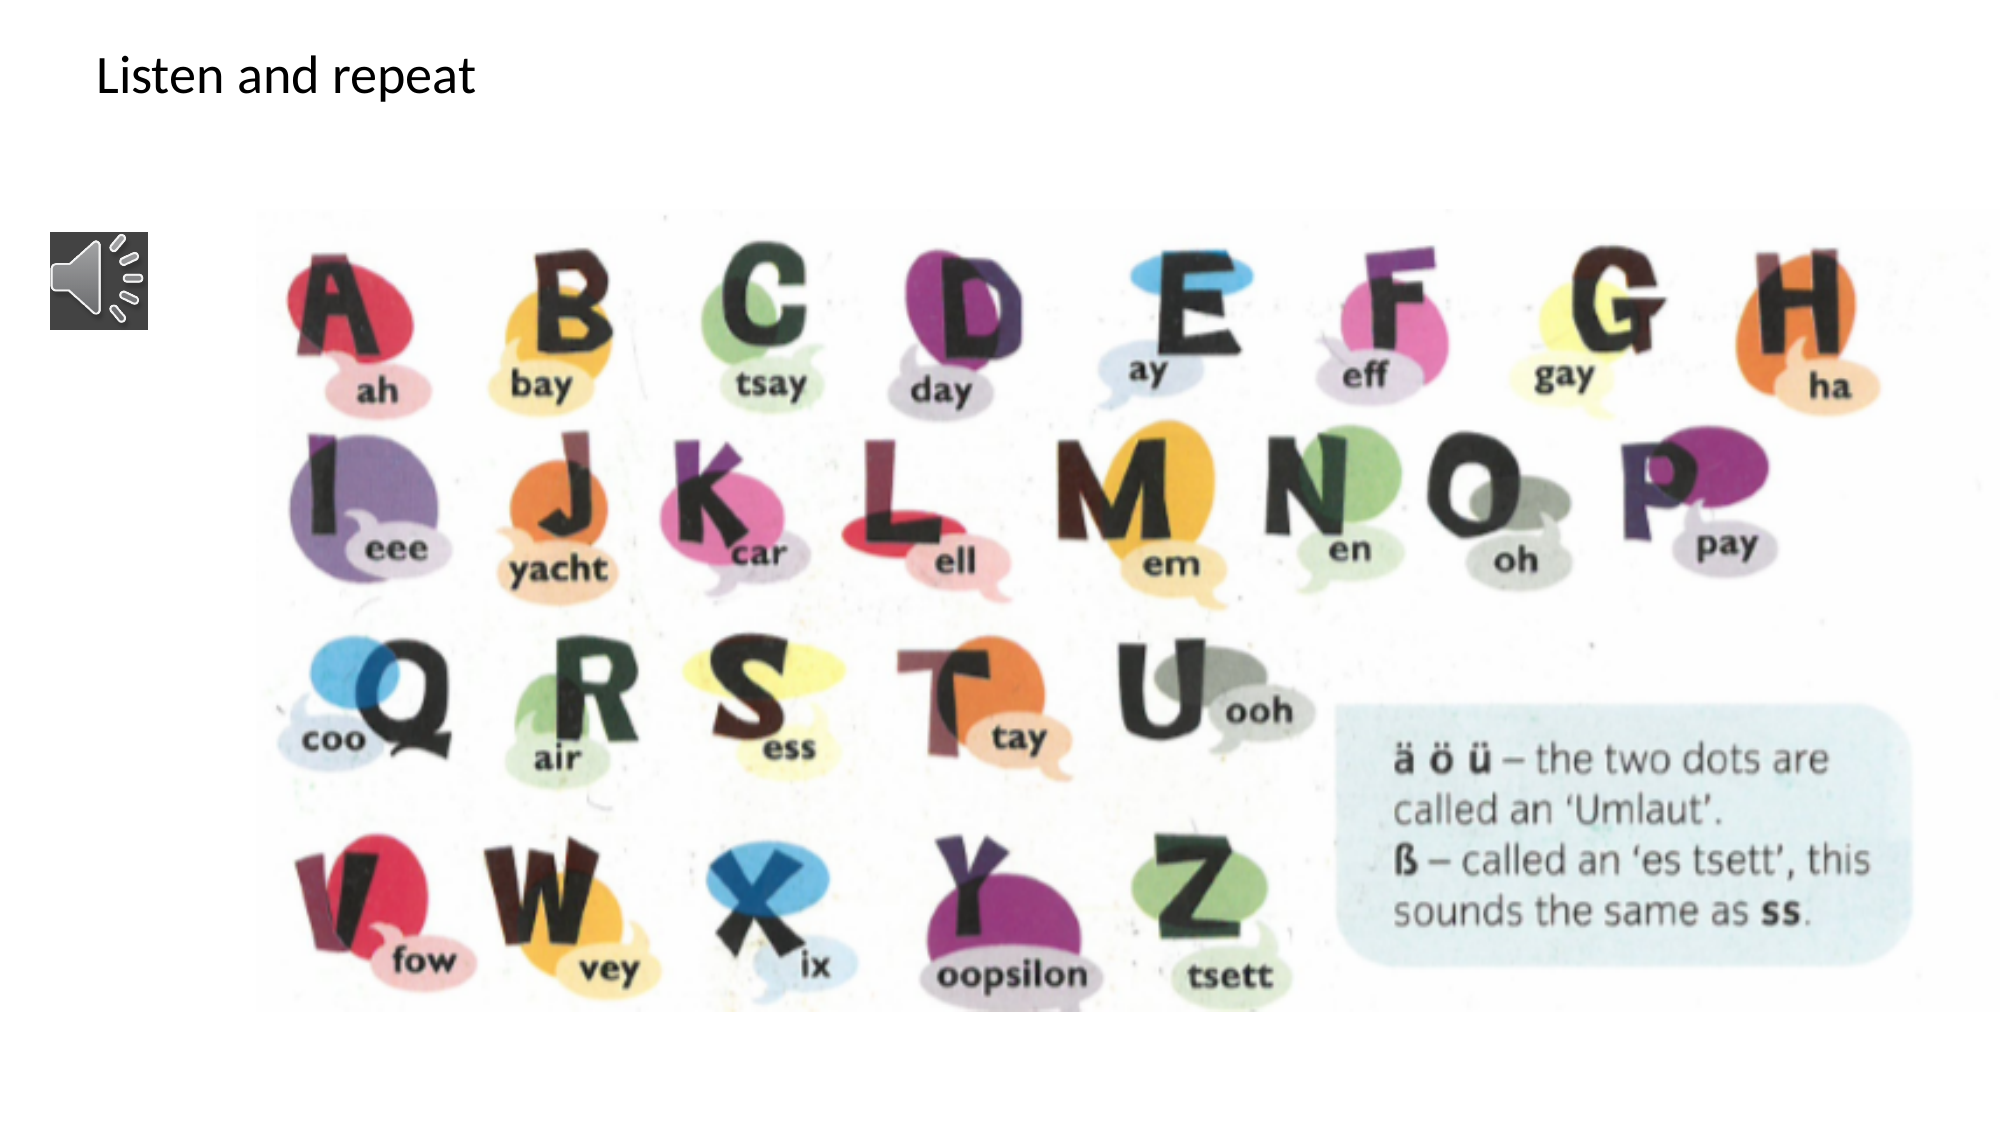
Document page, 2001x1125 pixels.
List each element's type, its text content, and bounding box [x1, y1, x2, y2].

picture [256, 209, 2000, 1012]
picture [49, 230, 150, 331]
text_box Listen and repeat [81, 31, 1053, 112]
